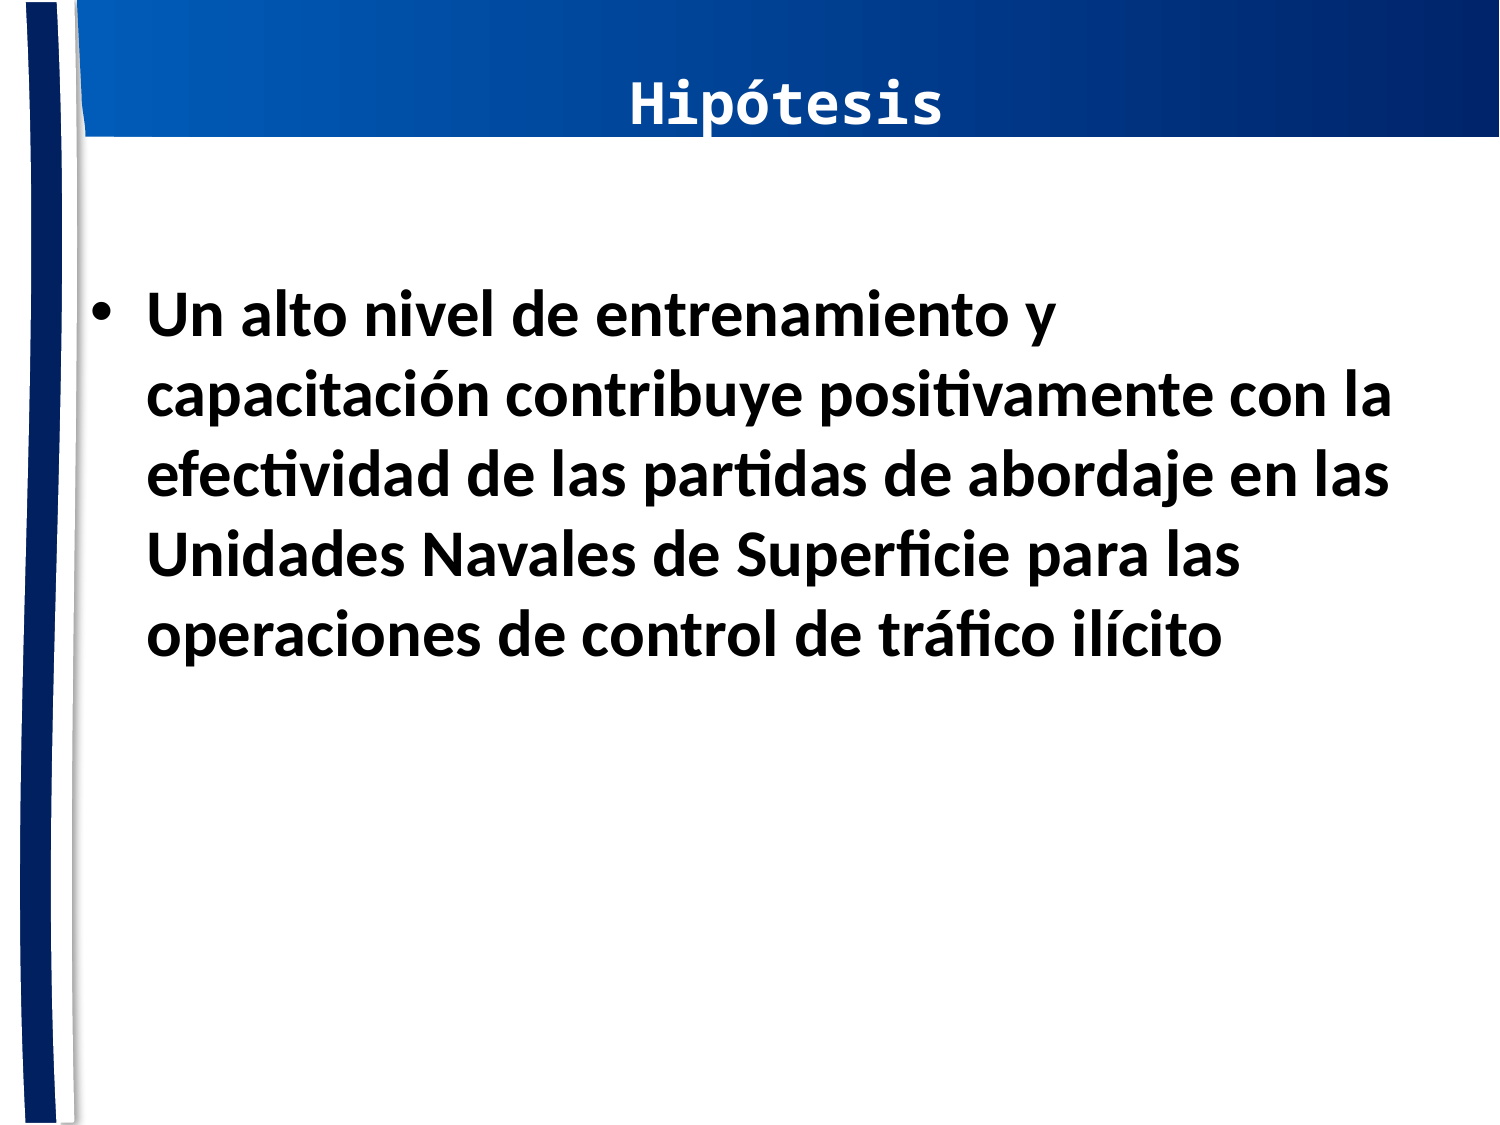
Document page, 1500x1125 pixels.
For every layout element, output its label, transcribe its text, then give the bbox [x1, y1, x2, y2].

text_box Hipótesis [74, 0, 1500, 139]
list Un alto nivel de entrenamiento y capacitación contribuye positivamente con la efectividad de las partidas de abordaje en las Unidades Navales de Superficie para las operaciones de control de tráfico ilícito [75, 262, 1425, 1005]
